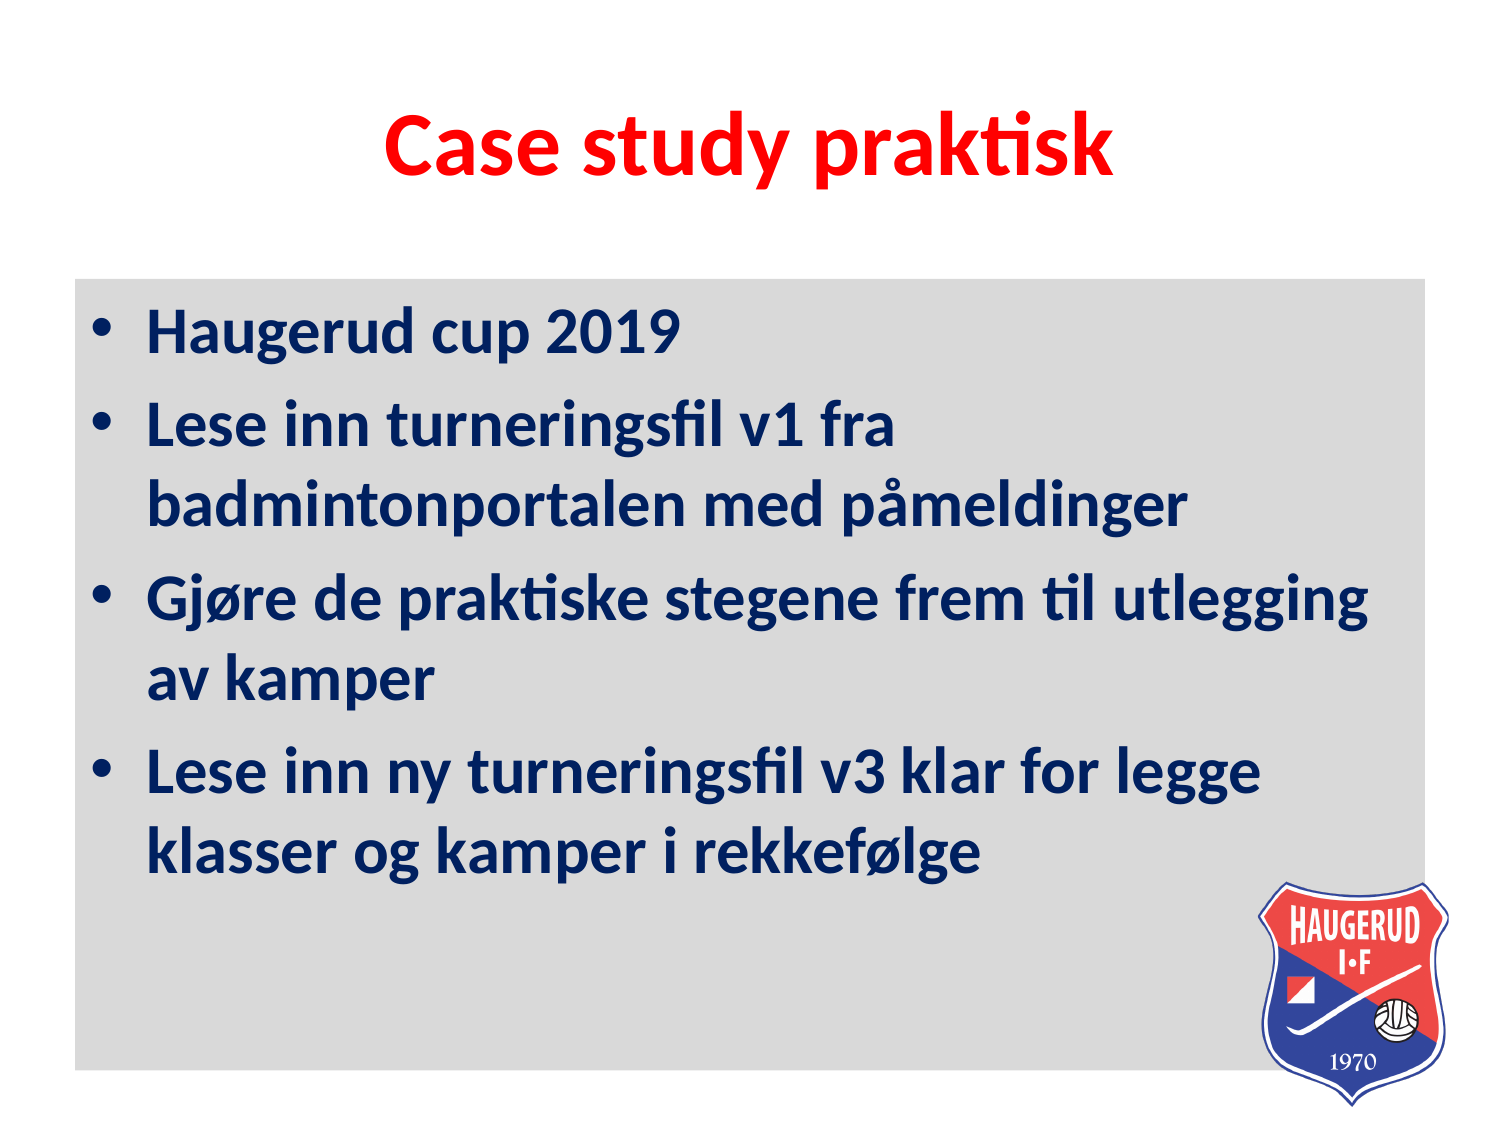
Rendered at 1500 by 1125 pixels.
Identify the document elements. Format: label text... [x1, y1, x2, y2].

list Haugerud cup 2019 Lese inn turneringsfil v1 fra badmintonportalen med påmeldinger Gjøre de praktiske stegene frem til utlegging av kamper Lese inn ny turneringsfil v3 klar for legge klasser og kamper i rekkefølge [75, 278, 1425, 1071]
title Case study praktisk [75, 45, 1425, 233]
picture [1257, 881, 1449, 1110]
